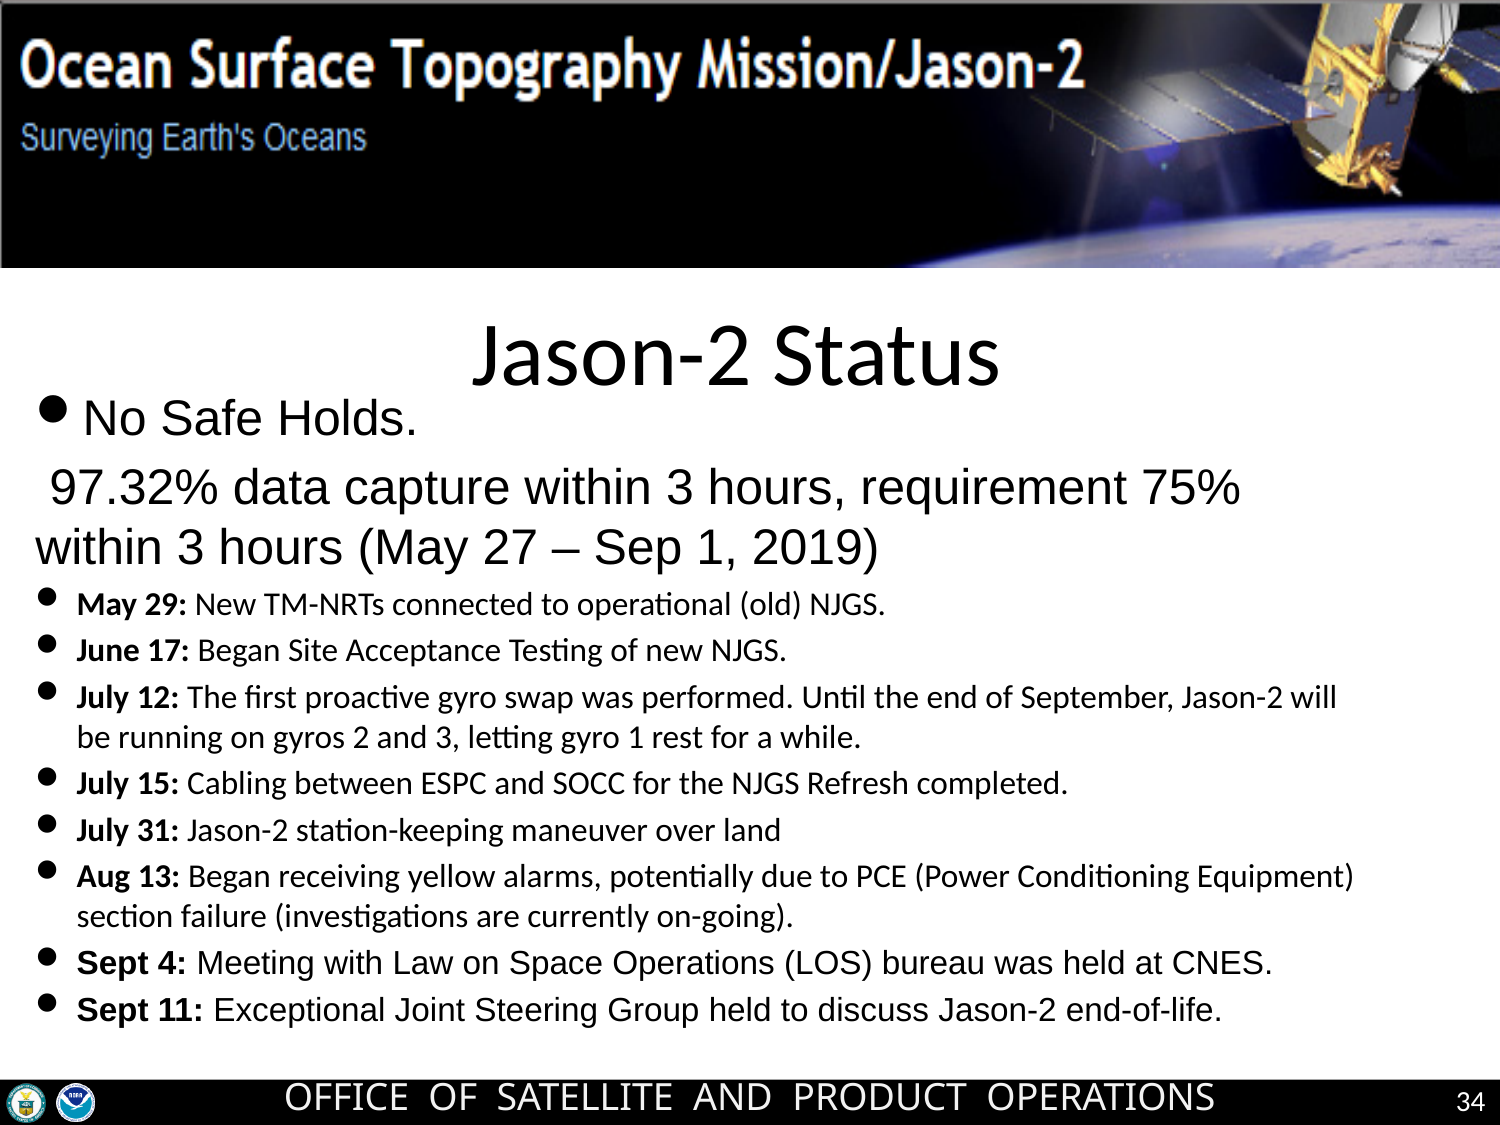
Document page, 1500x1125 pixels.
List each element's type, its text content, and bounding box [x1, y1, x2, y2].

picture [0, 0, 1500, 269]
title Jason-2 Status [62, 277, 1413, 443]
picture [6, 1083, 46, 1123]
text_box No Safe Holds. 97.32% data capture within 3 hours, requirement 75% within 3 hours (May 27 – Sep 1, 2019) May 29: New TM-NRTs connected to operational (old) NJGS. June 17: Began Site Acceptance Testing of new NJGS. July 12: The first proactive gyro swap was performed. Until the end of September, Jason-2 will be running on gyros 2 and 3, letting gyro 1 rest for a while. July 15: Cabling between ESPC and SOCC for the NJGS Refresh completed. July 31: Jason-2 station-keeping maneuver over land Aug 13: Began receiving yellow alarms, potentially due to PCE (Power Conditioning Equipment) section failure (investigations are currently on-going). Sept 4: Meeting with Law on Space Operations (LOS) bureau was held at CNES. Sept 11: Exceptional Joint Steering Group held to discuss Jason-2 end-of-life. [24, 379, 1375, 1050]
picture [56, 1083, 95, 1122]
